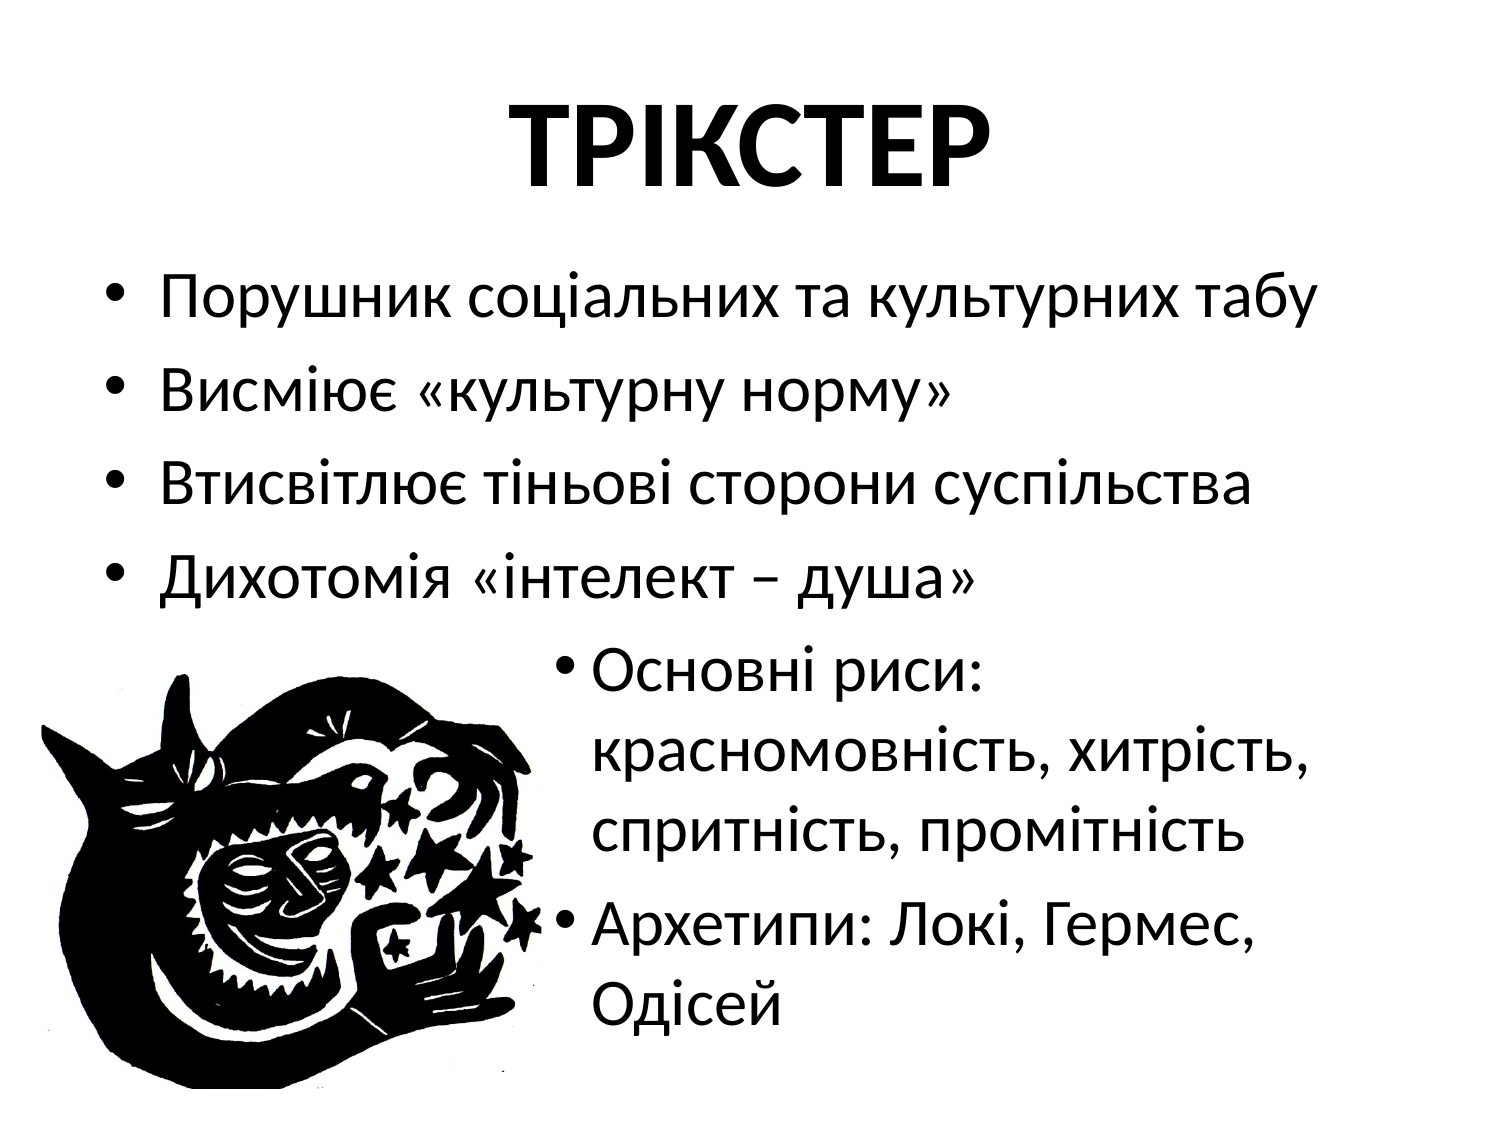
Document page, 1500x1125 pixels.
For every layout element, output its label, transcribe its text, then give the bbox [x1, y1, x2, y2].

list Порушник соціальних та культурних табу Висміює «культурну норму» Втисвітлює тіньові сторони суспільства Дихотомія «інтелект – душа» Основні риси: красномовність, хитрість, спритність, промітність Архетипи: Локі, Гермес, Одісей [88, 243, 1439, 1094]
picture [40, 668, 542, 1089]
title ТРІКСТЕР [336, 42, 1166, 231]
